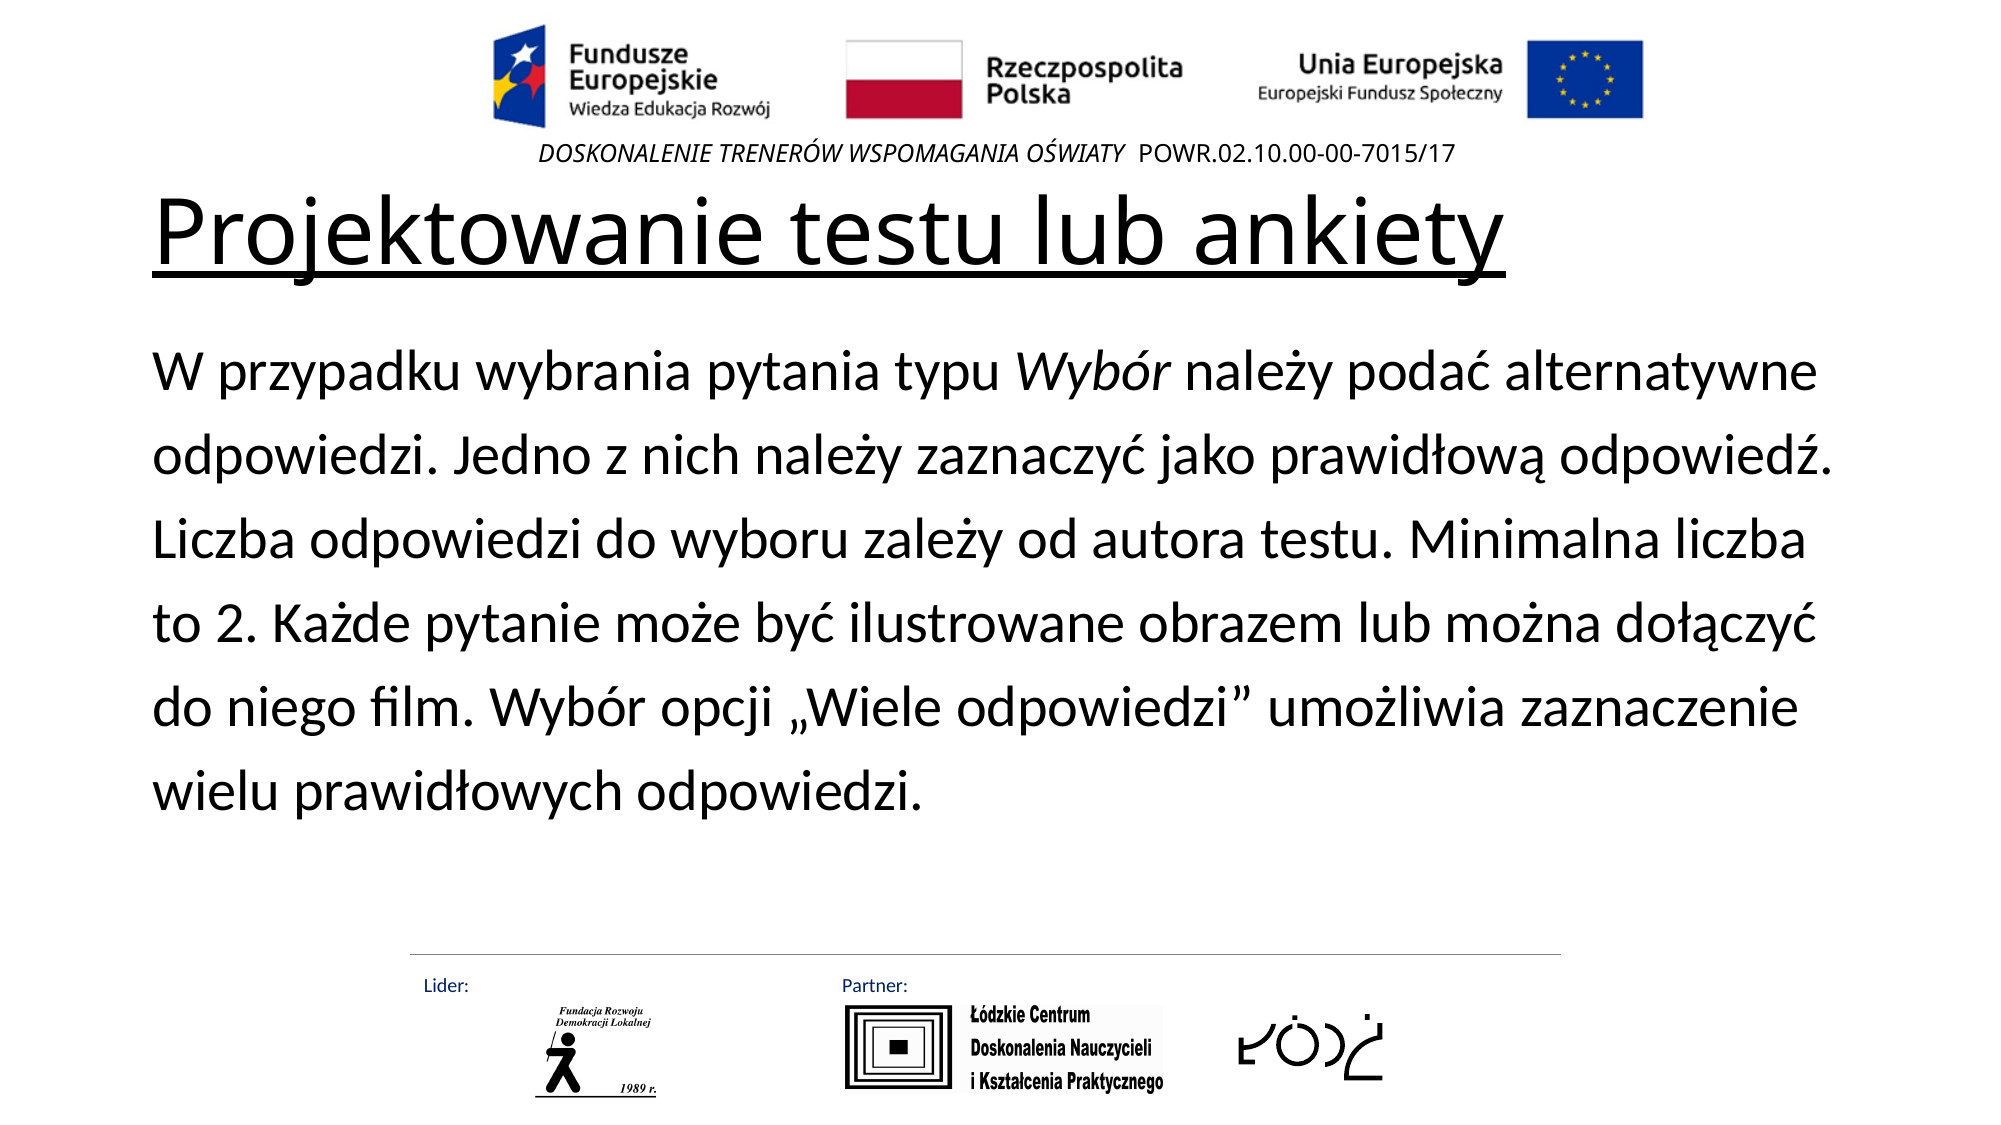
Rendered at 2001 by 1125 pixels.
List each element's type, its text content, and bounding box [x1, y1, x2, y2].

picture [1327, 146, 1335, 154]
list W przypadku wybrania pytania typu Wybór należy podać alternatywne odpowiedzi. Jedno z nich należy zaznaczyć jako prawidłową odpowiedź. Liczba odpowiedzi do wyboru zależy od autora testu. Minimalna liczba to 2. Każde pytanie może być ilustrowane obrazem lub można dołączyć do niego film. Wybór opcji „Wiele odpowiedzi” umożliwia zaznaczenie wielu prawidłowych odpowiedzi. [137, 310, 1863, 953]
picture [1200, 146, 1206, 153]
picture [1157, 146, 1169, 154]
footer [662, 1042, 1338, 1103]
picture [1305, 146, 1313, 154]
picture [793, 146, 800, 153]
picture [887, 146, 894, 153]
picture [1106, 145, 1116, 154]
picture [1378, 146, 1386, 154]
picture [1342, 146, 1350, 154]
picture [1270, 146, 1278, 154]
picture [1220, 146, 1228, 154]
picture [1029, 146, 1040, 154]
picture [735, 146, 742, 153]
picture [806, 146, 817, 154]
picture [1143, 146, 1150, 153]
picture [900, 146, 911, 154]
picture [468, 0, 1669, 154]
picture [1291, 146, 1299, 154]
picture [543, 146, 552, 154]
picture [558, 146, 569, 154]
picture [603, 146, 614, 154]
title Projektowanie testu lub ankiety [137, 159, 1863, 310]
